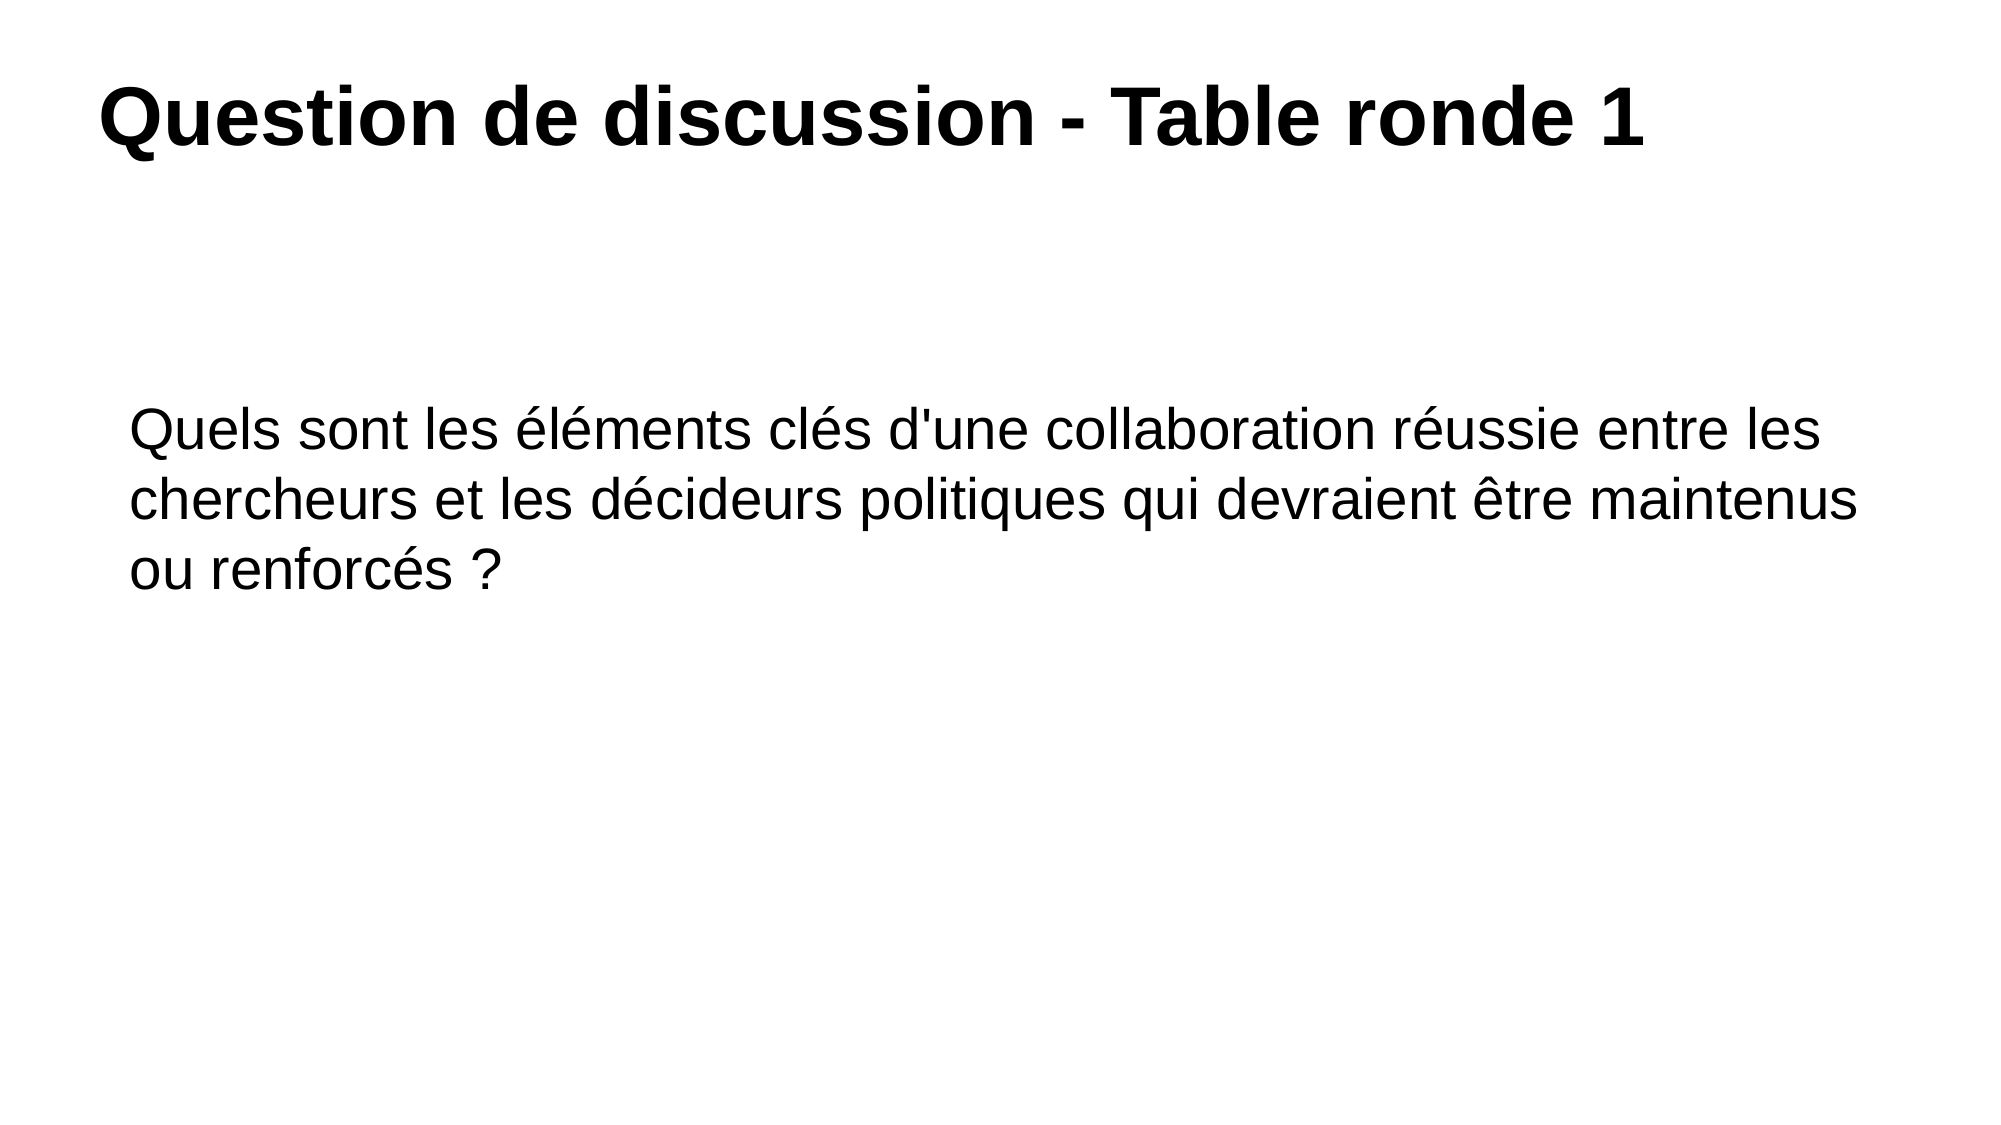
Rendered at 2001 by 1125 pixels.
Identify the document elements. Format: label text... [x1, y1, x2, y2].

text_box Quels sont les éléments clés d'une collaboration réussie entre les chercheurs et les décideurs politiques qui devraient être maintenus ou renforcés ? [114, 383, 1950, 699]
text_box Question de discussion - Table ronde 1 [84, 54, 2000, 174]
